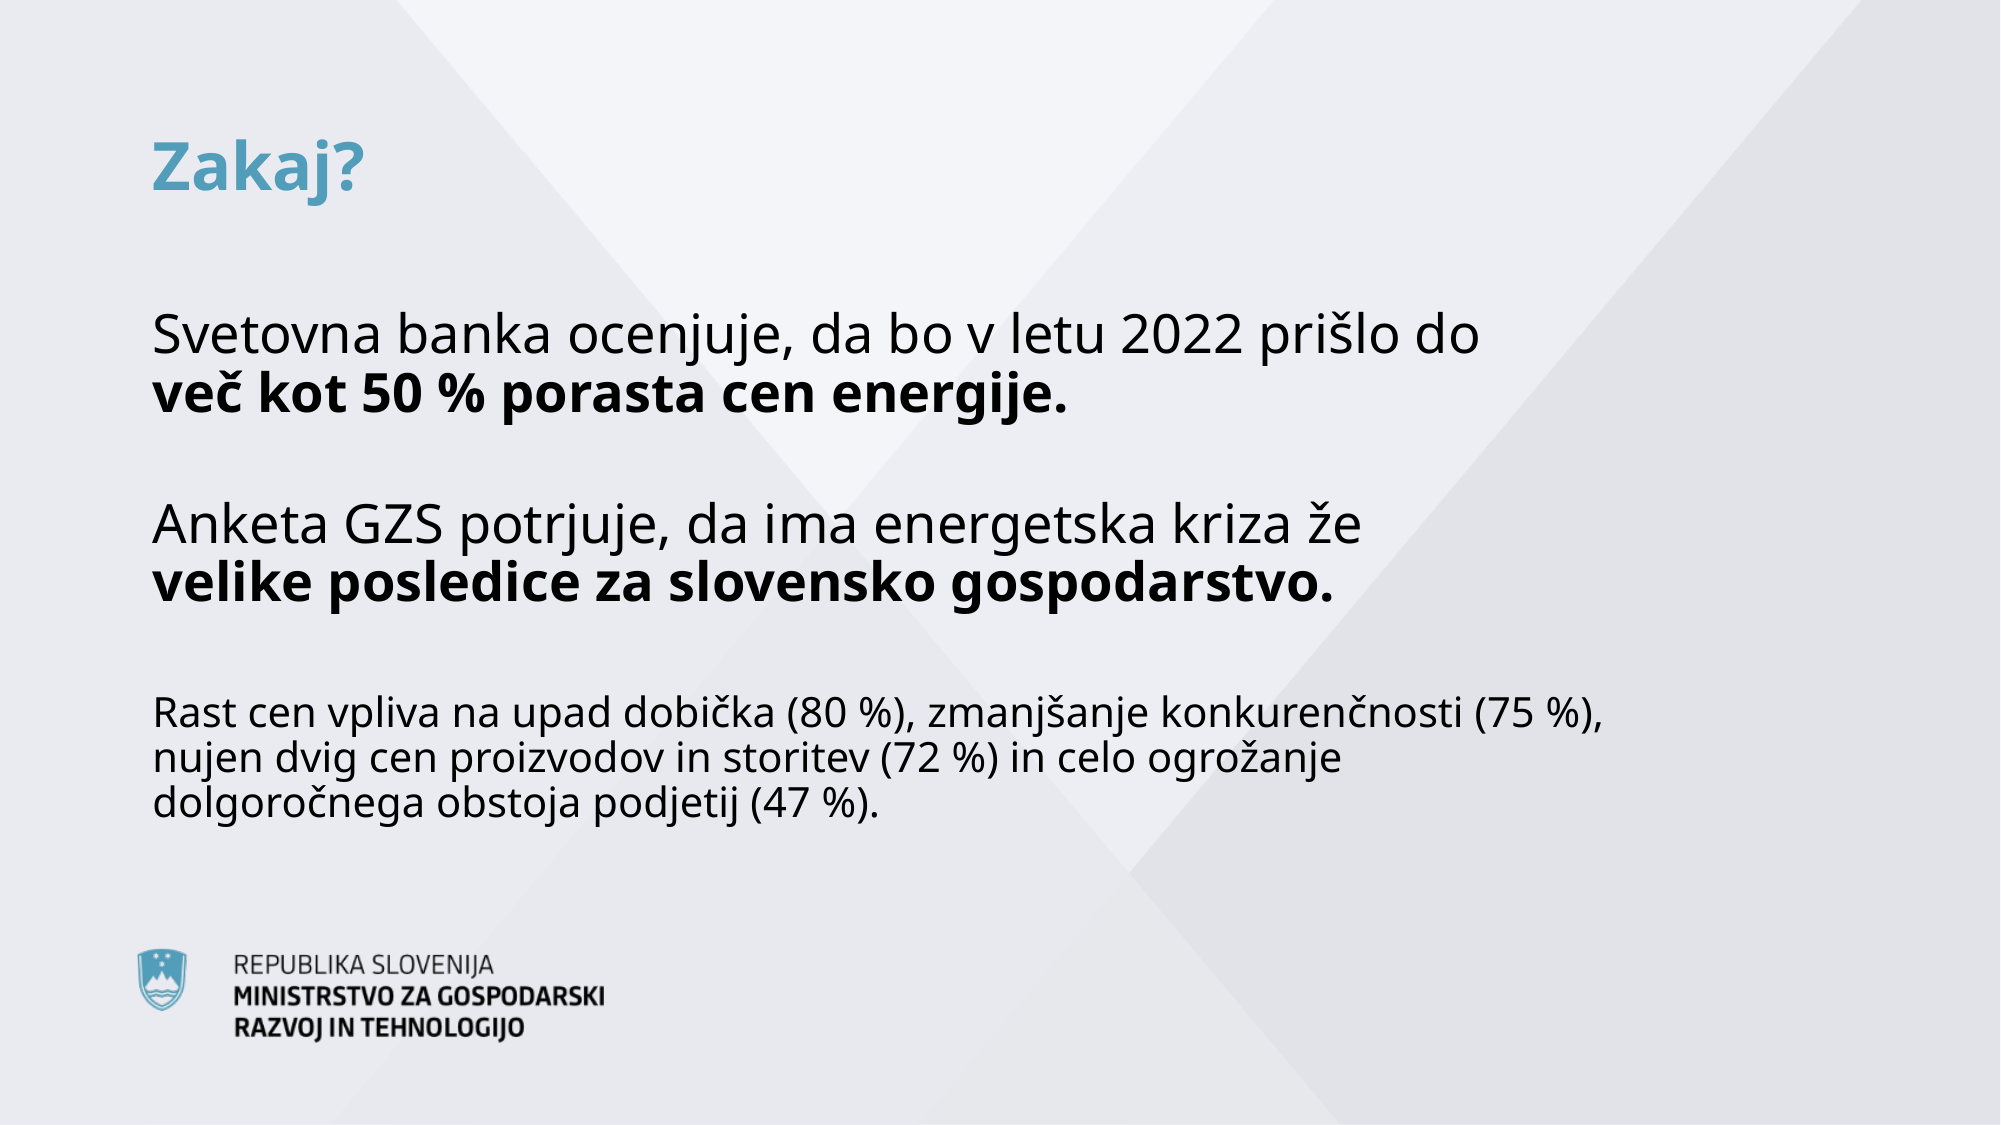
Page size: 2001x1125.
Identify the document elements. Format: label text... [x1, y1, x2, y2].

text_box Anketa GZS potrjuje, da ima energetska kriza že velike posledice za slovensko gospodarstvo. [137, 488, 1553, 669]
list Svetovna banka ocenjuje, da bo v letu 2022 prišlo do več kot 50 % porasta cen energije. [137, 299, 1500, 467]
title Zakaj? [137, 59, 1863, 278]
text_box Rast cen vpliva na upad dobička (80 %), zmanjšanje konkurenčnosti (75 %), nujen dvig cen proizvodov in storitev (72 %) in celo ogrožanje dolgoročnega obstoja podjetij (47 %). [137, 683, 1622, 864]
picture [0, 0, 2001, 1125]
